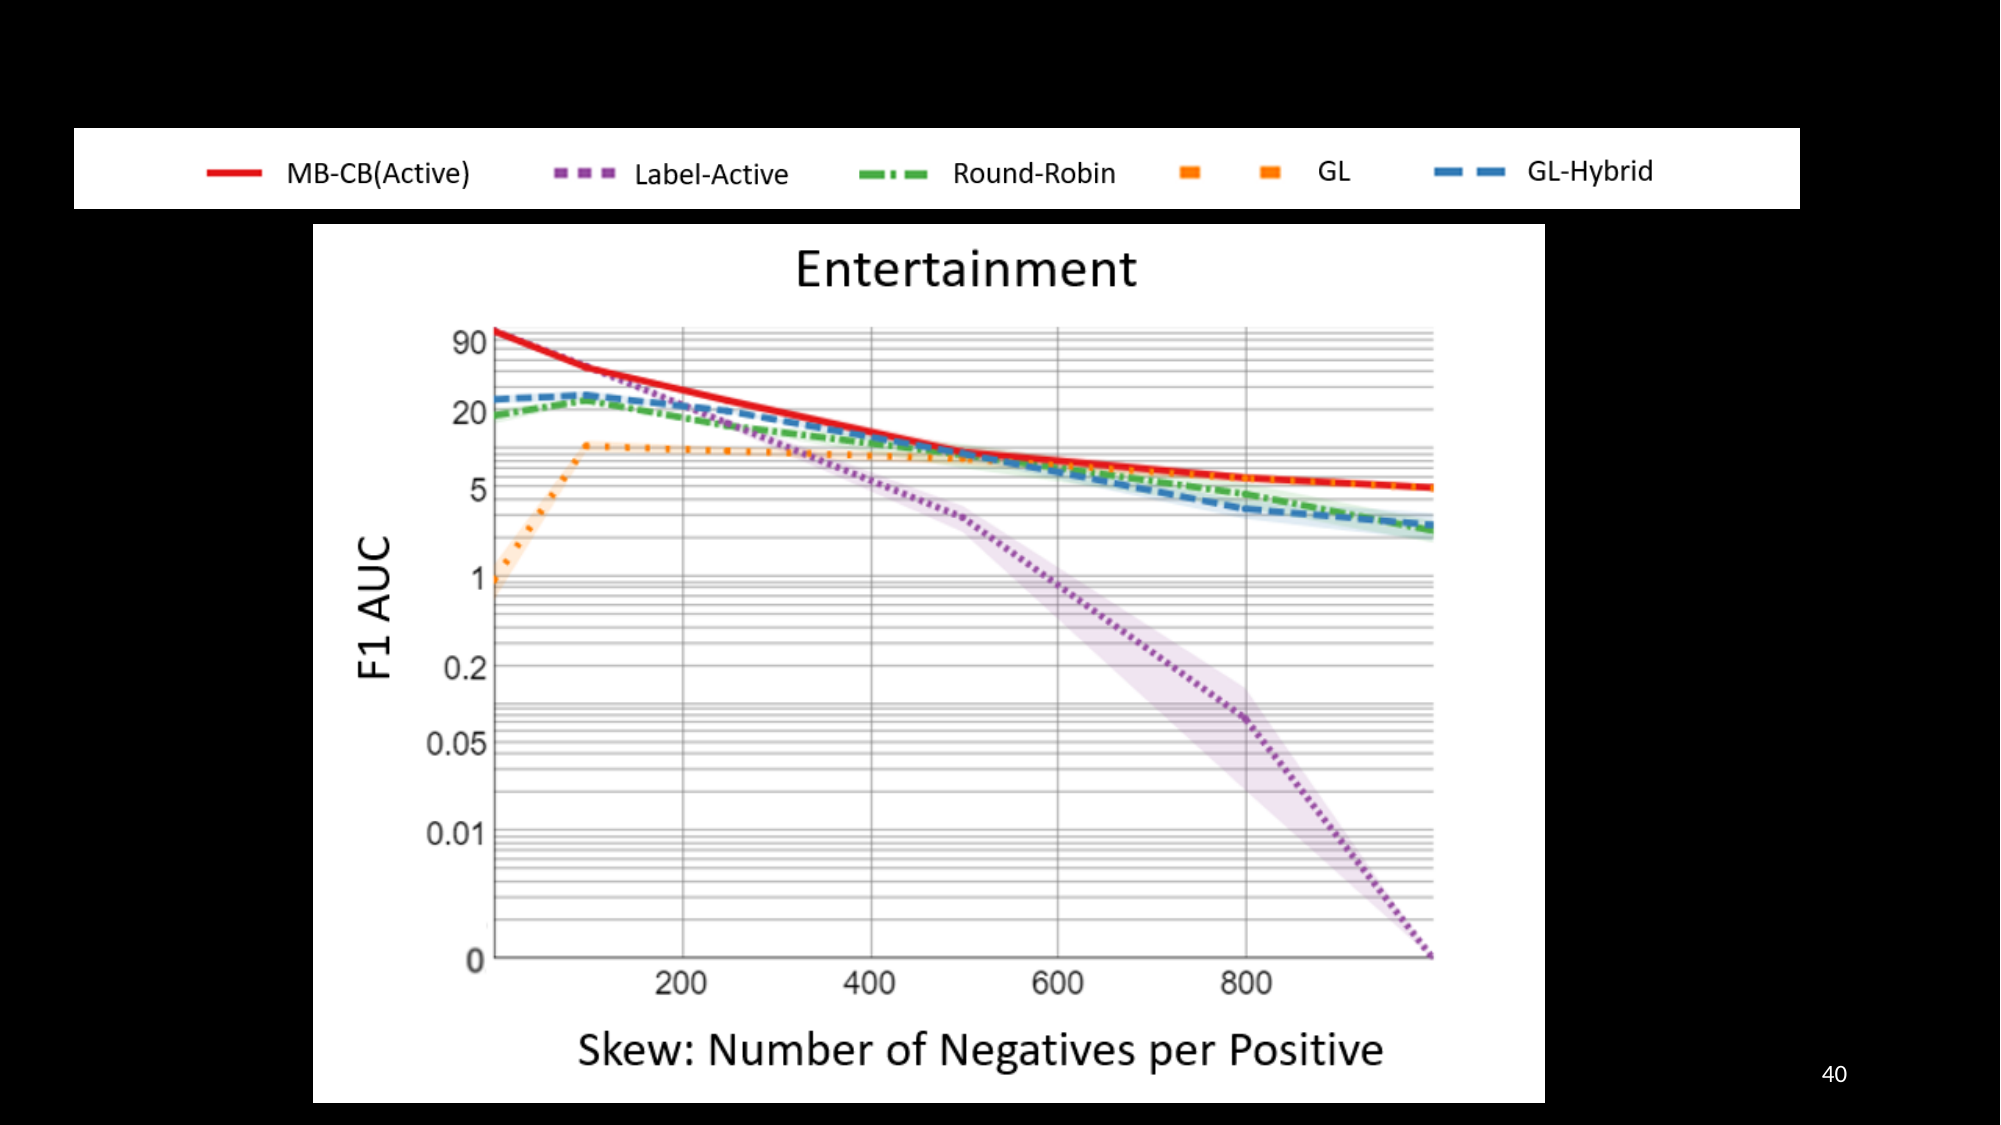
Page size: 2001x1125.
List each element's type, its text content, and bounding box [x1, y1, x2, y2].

picture [313, 224, 1545, 1103]
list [74, 128, 1800, 209]
slide_number 40 [1545, 1042, 1863, 1103]
